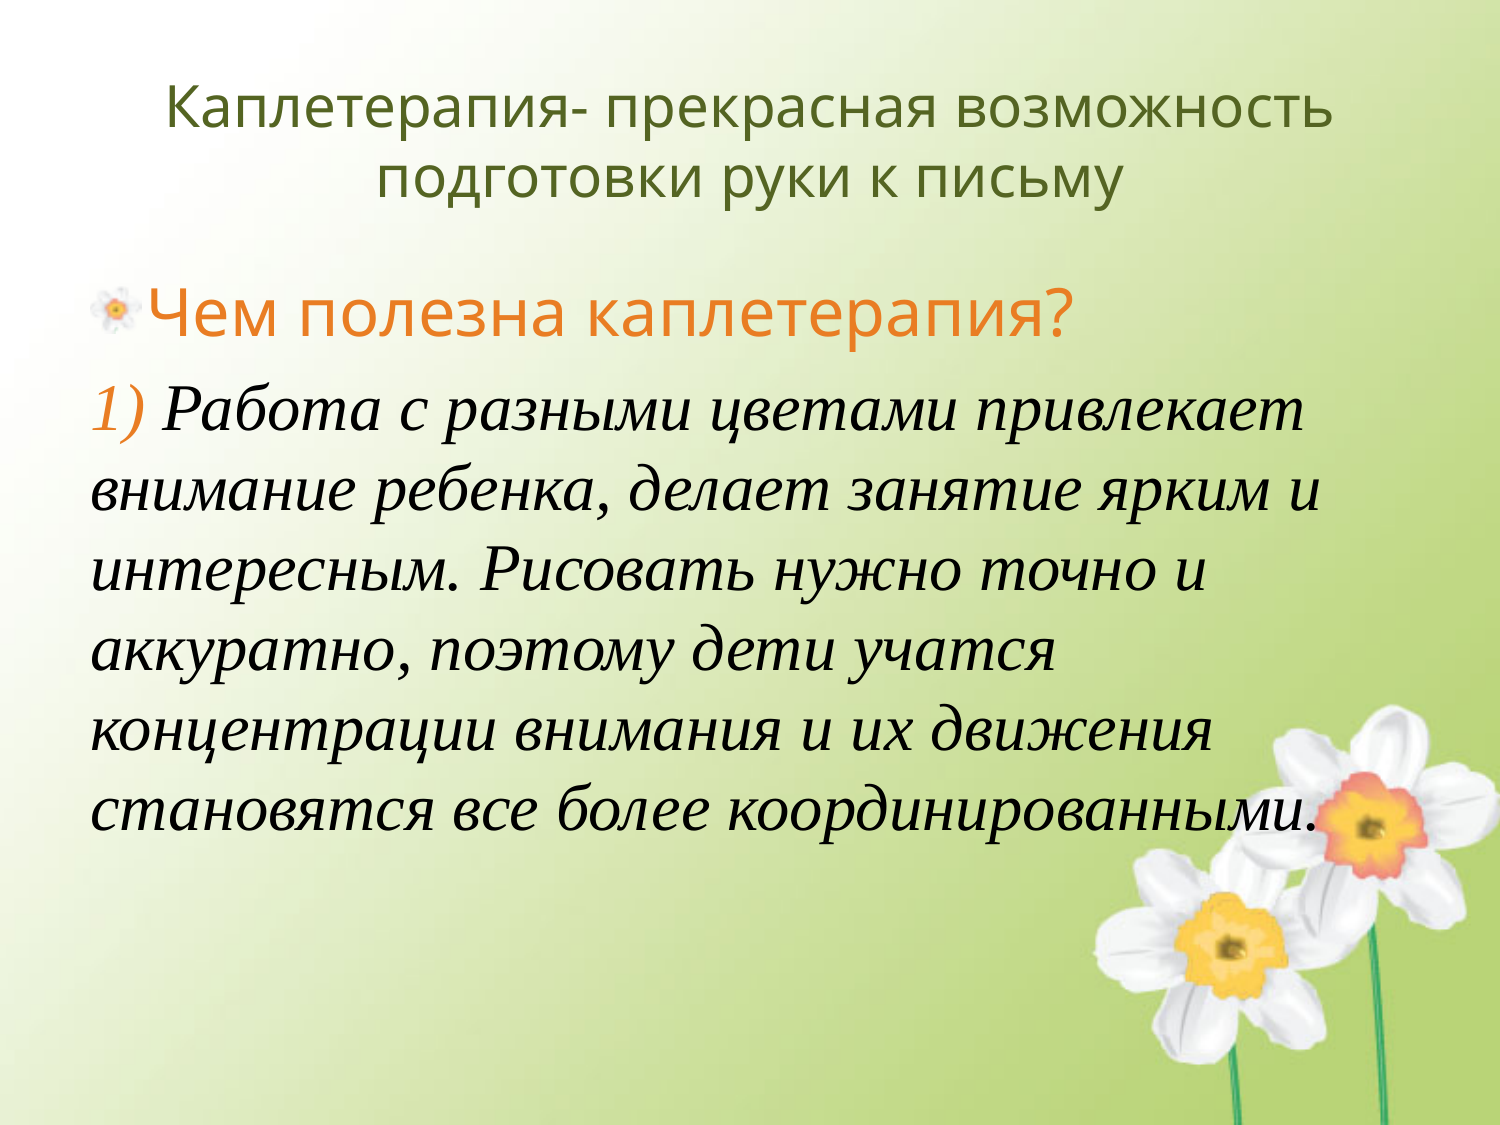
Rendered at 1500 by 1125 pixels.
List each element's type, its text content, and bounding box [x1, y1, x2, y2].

picture [0, 0, 1500, 1125]
title Каплетерапия- прекрасная возможность подготовки руки к письму [75, 45, 1425, 233]
list Чем полезна каплетерапия? 1) Работа с разными цветами привлекает внимание ребенка, делает занятие ярким и интересным. Рисовать нужно точно и аккуратно, поэтому дети учатся концентрации внимания и их движения становятся все более координированными. [75, 262, 1425, 1005]
